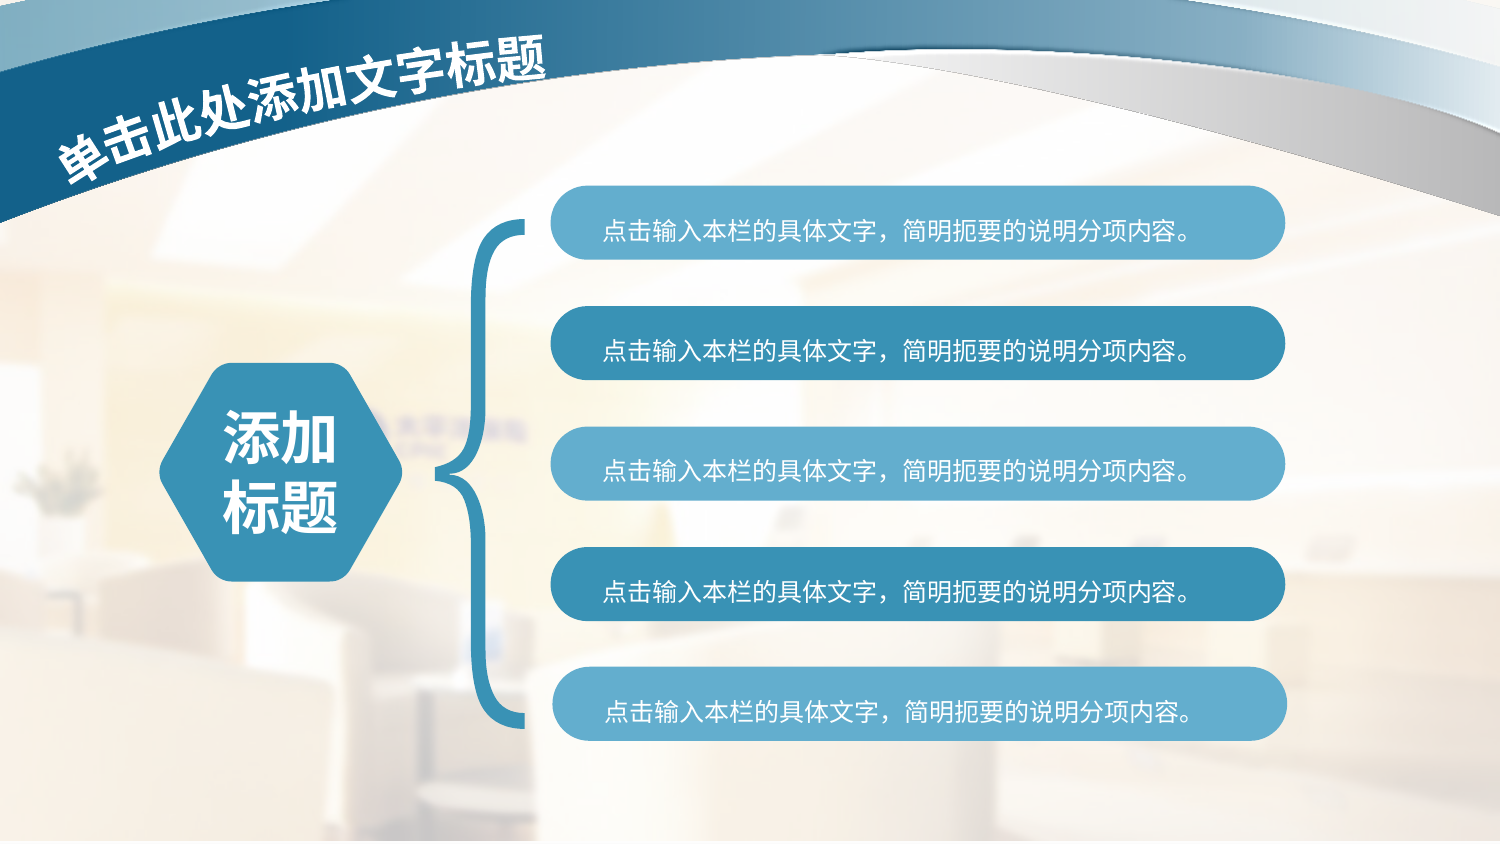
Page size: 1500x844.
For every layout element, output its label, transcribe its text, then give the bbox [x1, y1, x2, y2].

text_box 点击输入本栏的具体文字，简明扼要的说明分项内容。 [602, 329, 1220, 366]
text_box [548, 303, 1288, 383]
text_box 点击输入本栏的具体文字，简明扼要的说明分项内容。 [602, 449, 1220, 486]
text_box [548, 424, 1288, 503]
text_box 点击输入本栏的具体文字，简明扼要的说明分项内容。 [602, 570, 1220, 607]
text_box [434, 219, 525, 729]
text_box 添加标题 [206, 401, 356, 542]
text_box 点击输入本栏的具体文字，简明扼要的说明分项内容。 [604, 690, 1222, 726]
picture [0, 0, 1500, 235]
text_box [159, 362, 403, 582]
text_box [548, 544, 1288, 624]
text_box [550, 664, 1290, 743]
text_box 点击输入本栏的具体文字，简明扼要的说明分项内容。 [602, 209, 1220, 246]
text_box [548, 183, 1288, 262]
